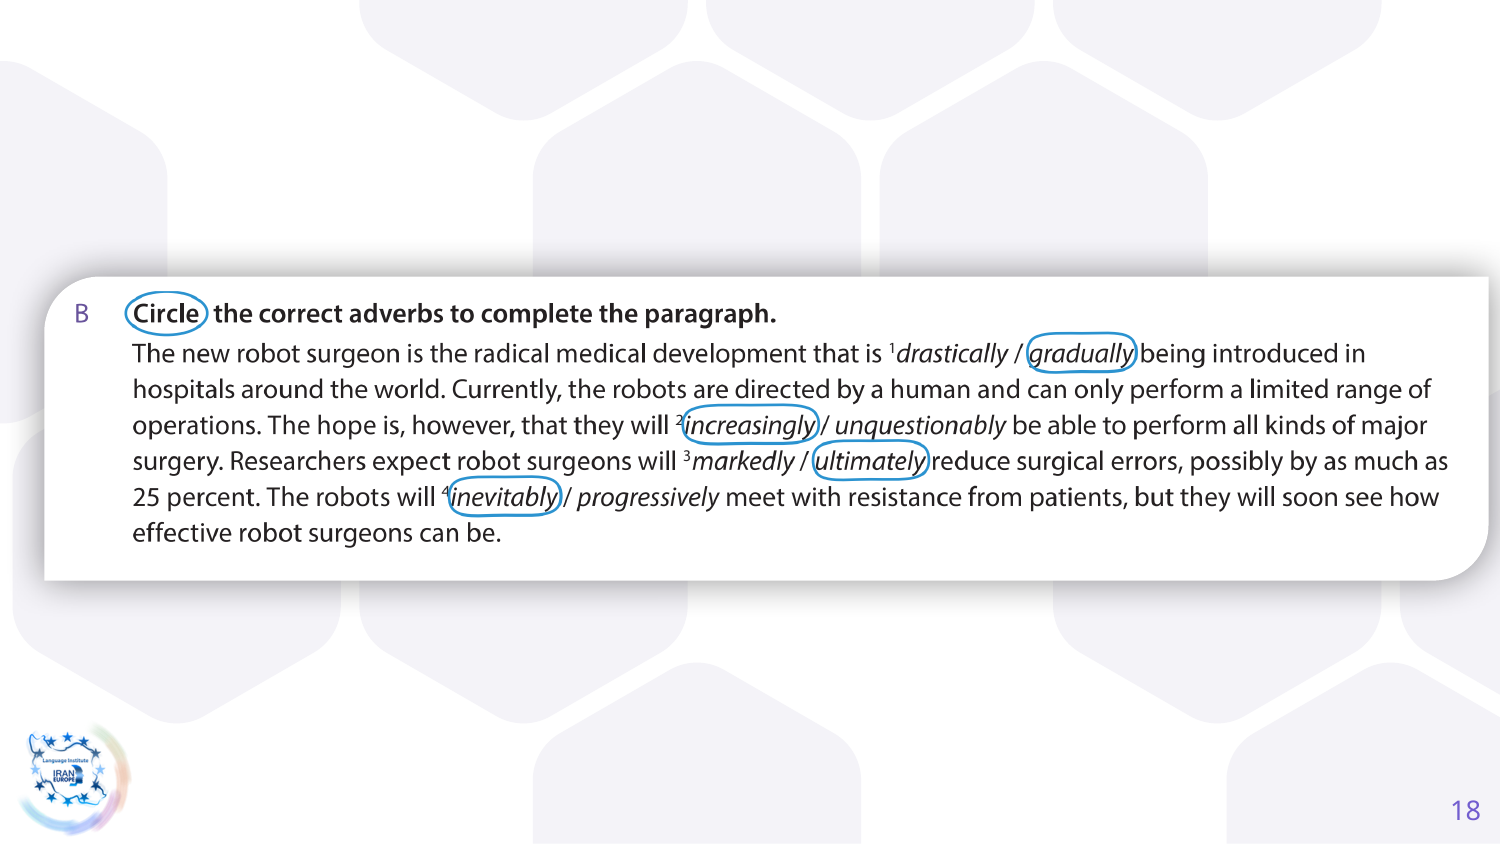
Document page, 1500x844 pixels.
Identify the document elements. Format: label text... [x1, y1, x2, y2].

picture [13, 719, 136, 839]
slide_number 18 [1391, 779, 1482, 844]
picture [51, 283, 1482, 574]
